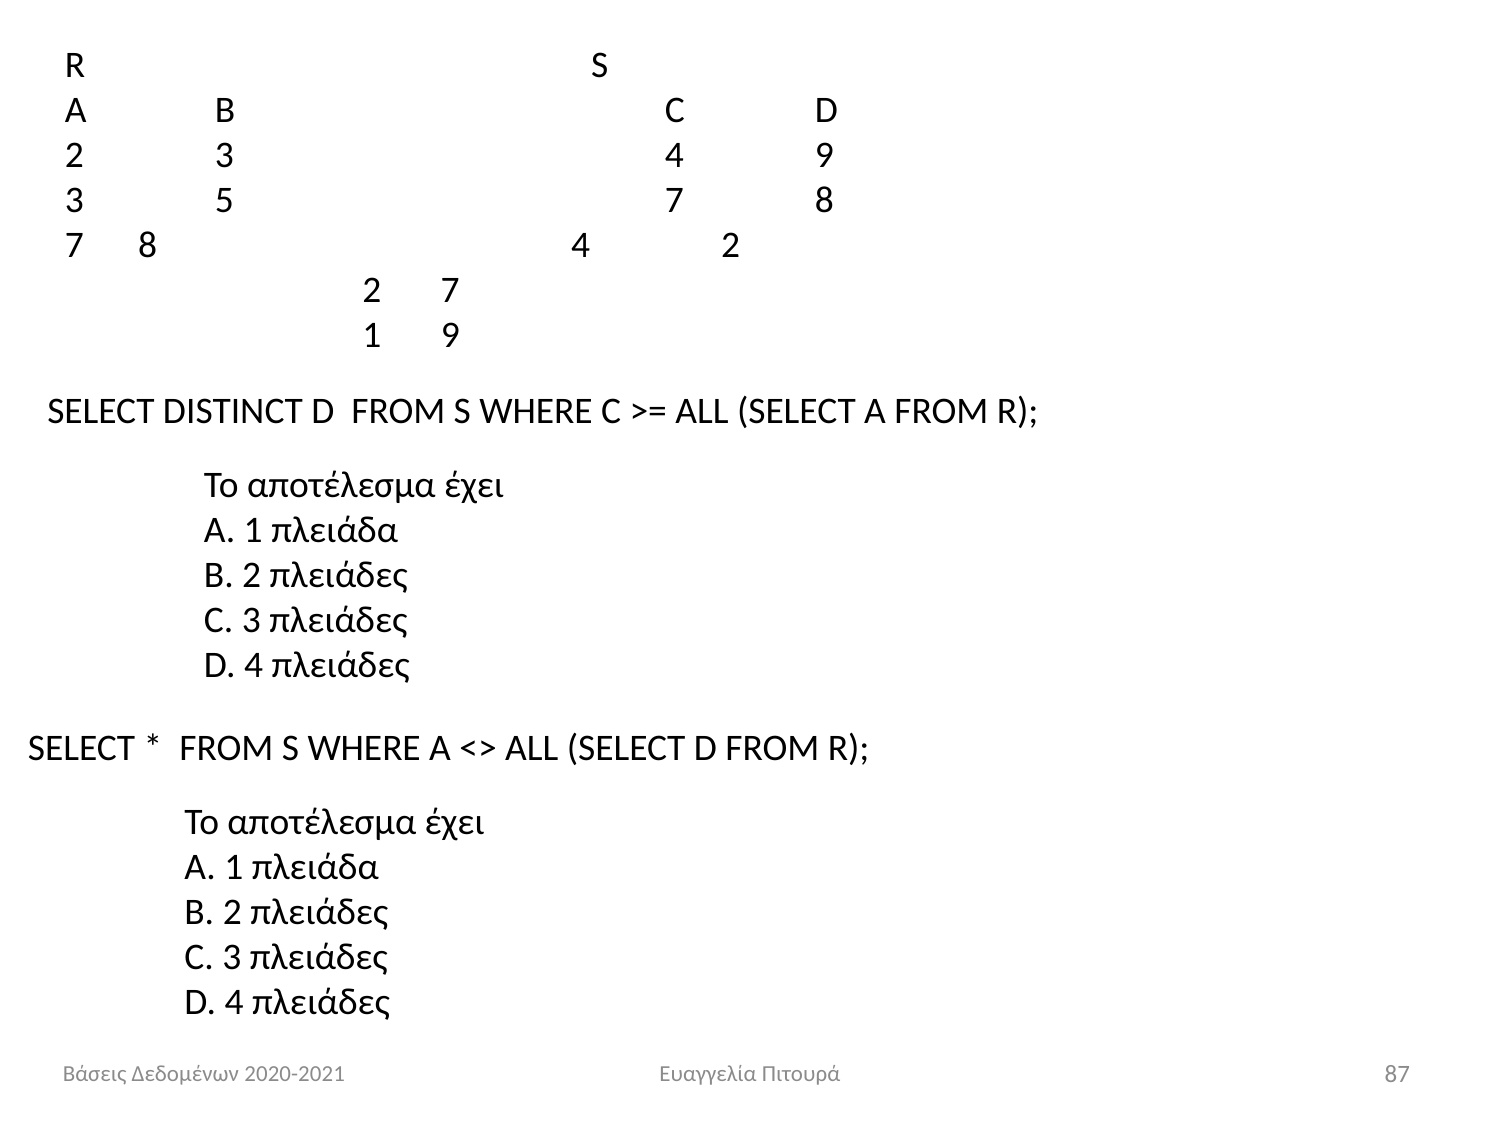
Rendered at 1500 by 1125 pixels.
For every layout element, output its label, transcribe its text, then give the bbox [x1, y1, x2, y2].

footer Ευαγγελία Πιτουρά [512, 1042, 988, 1103]
text_box SELECT DISTINCT D FROM S WHERE C >= ALL (SELECT A FROM R); [32, 378, 1267, 439]
slide_number 87 [1074, 1042, 1425, 1103]
text_box SELECT * FROM S WHERE A <> ALL (SELECT D FROM R); [13, 715, 1247, 776]
text_box R S A B C D 2 3 4 9 3 5 7 8 8 4 2 2 7 1 9 [50, 32, 937, 363]
text_box Βάσεις Δεδομένων 2020-2021 [47, 1042, 398, 1103]
text_box Το αποτέλεσμα έχει Α. 1 πλειάδα Β. 2 πλειάδες C. 3 πλειάδες D. 4 πλειάδες [189, 452, 662, 693]
text_box Το αποτέλεσμα έχει Α. 1 πλειάδα Β. 2 πλειάδες C. 3 πλειάδες D. 4 πλειάδες [169, 789, 643, 1030]
